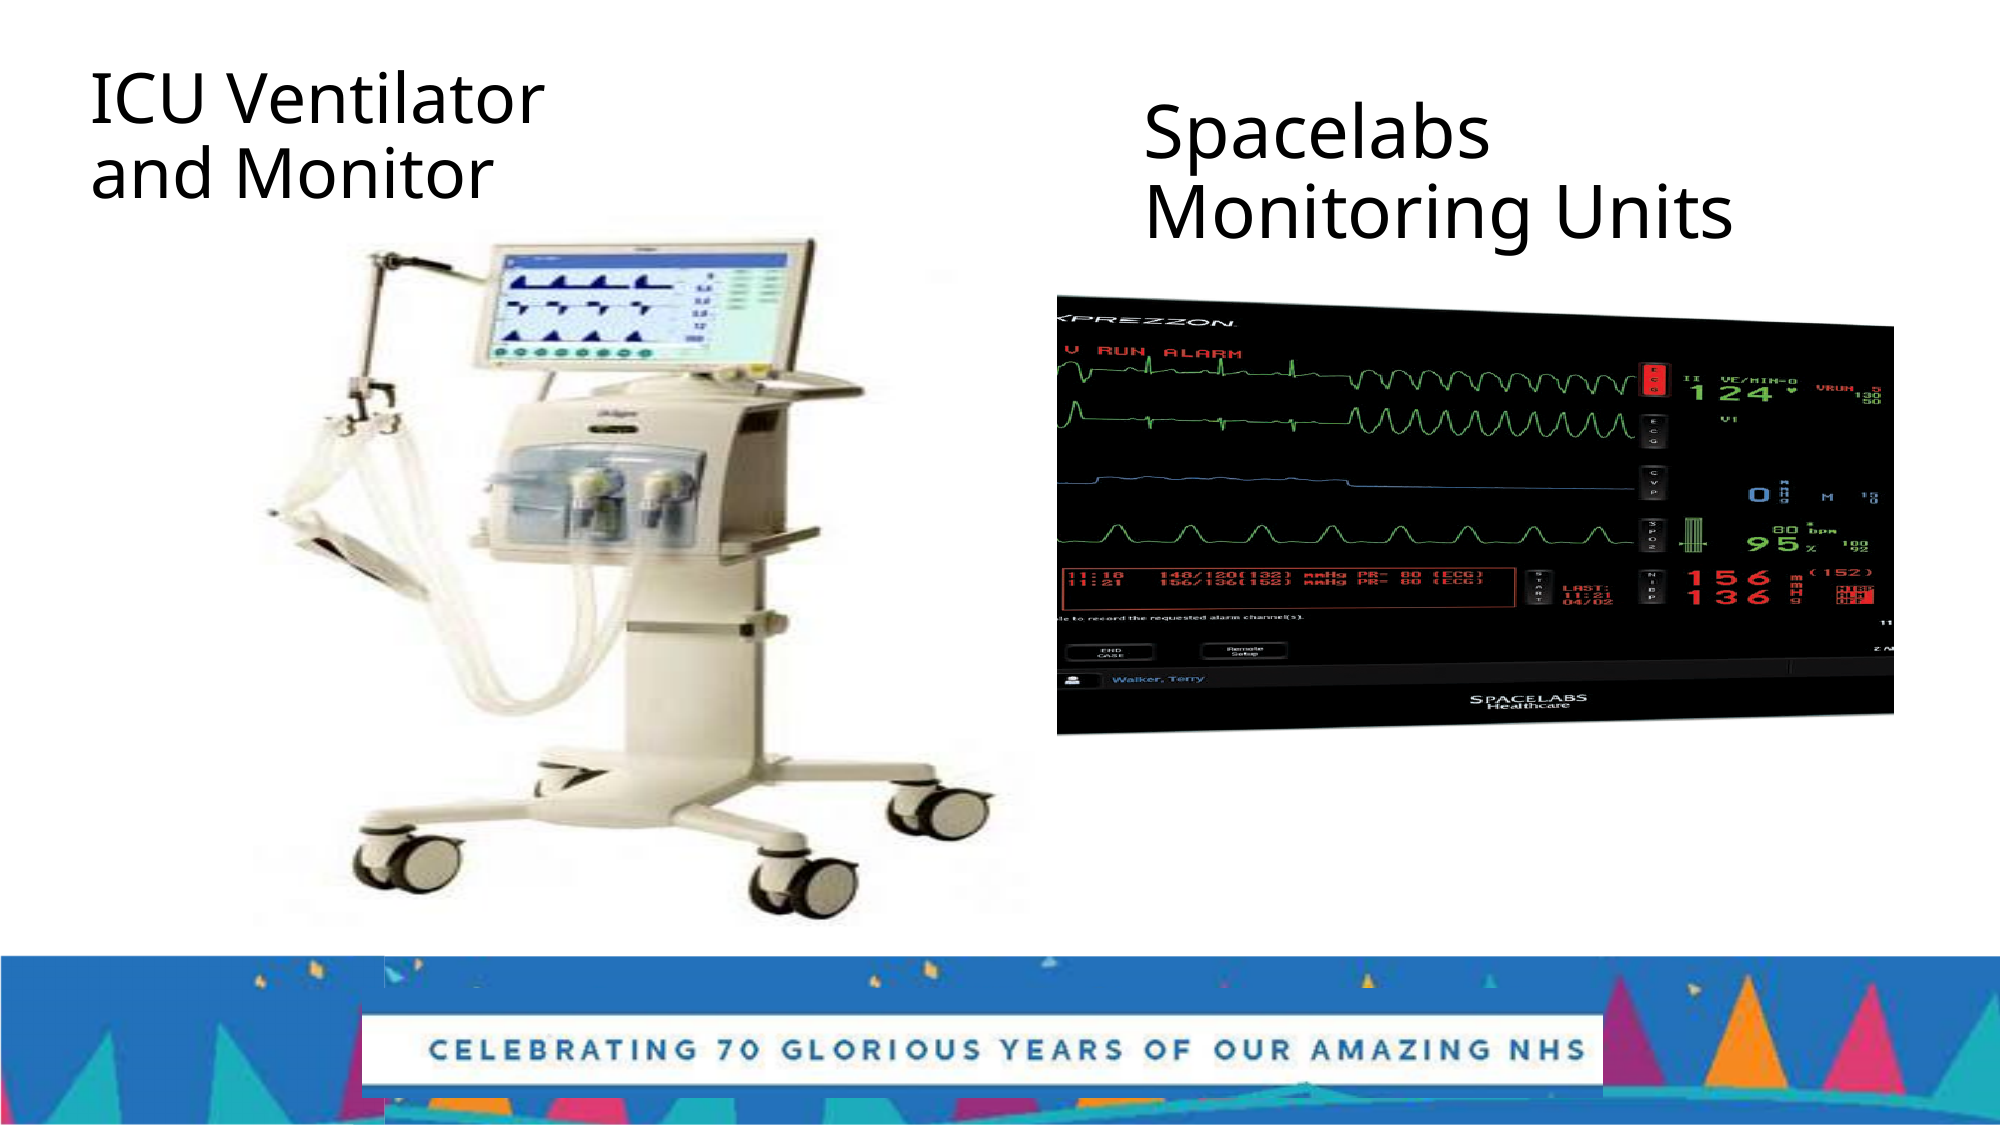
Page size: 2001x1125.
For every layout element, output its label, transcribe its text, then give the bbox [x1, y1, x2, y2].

text_box Spacelabs Monitoring Units [1128, 80, 1760, 263]
picture [2, 957, 2000, 1124]
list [253, 163, 1035, 950]
picture [1057, 263, 1894, 768]
title ICU Ventilator and Monitor [75, 45, 582, 233]
